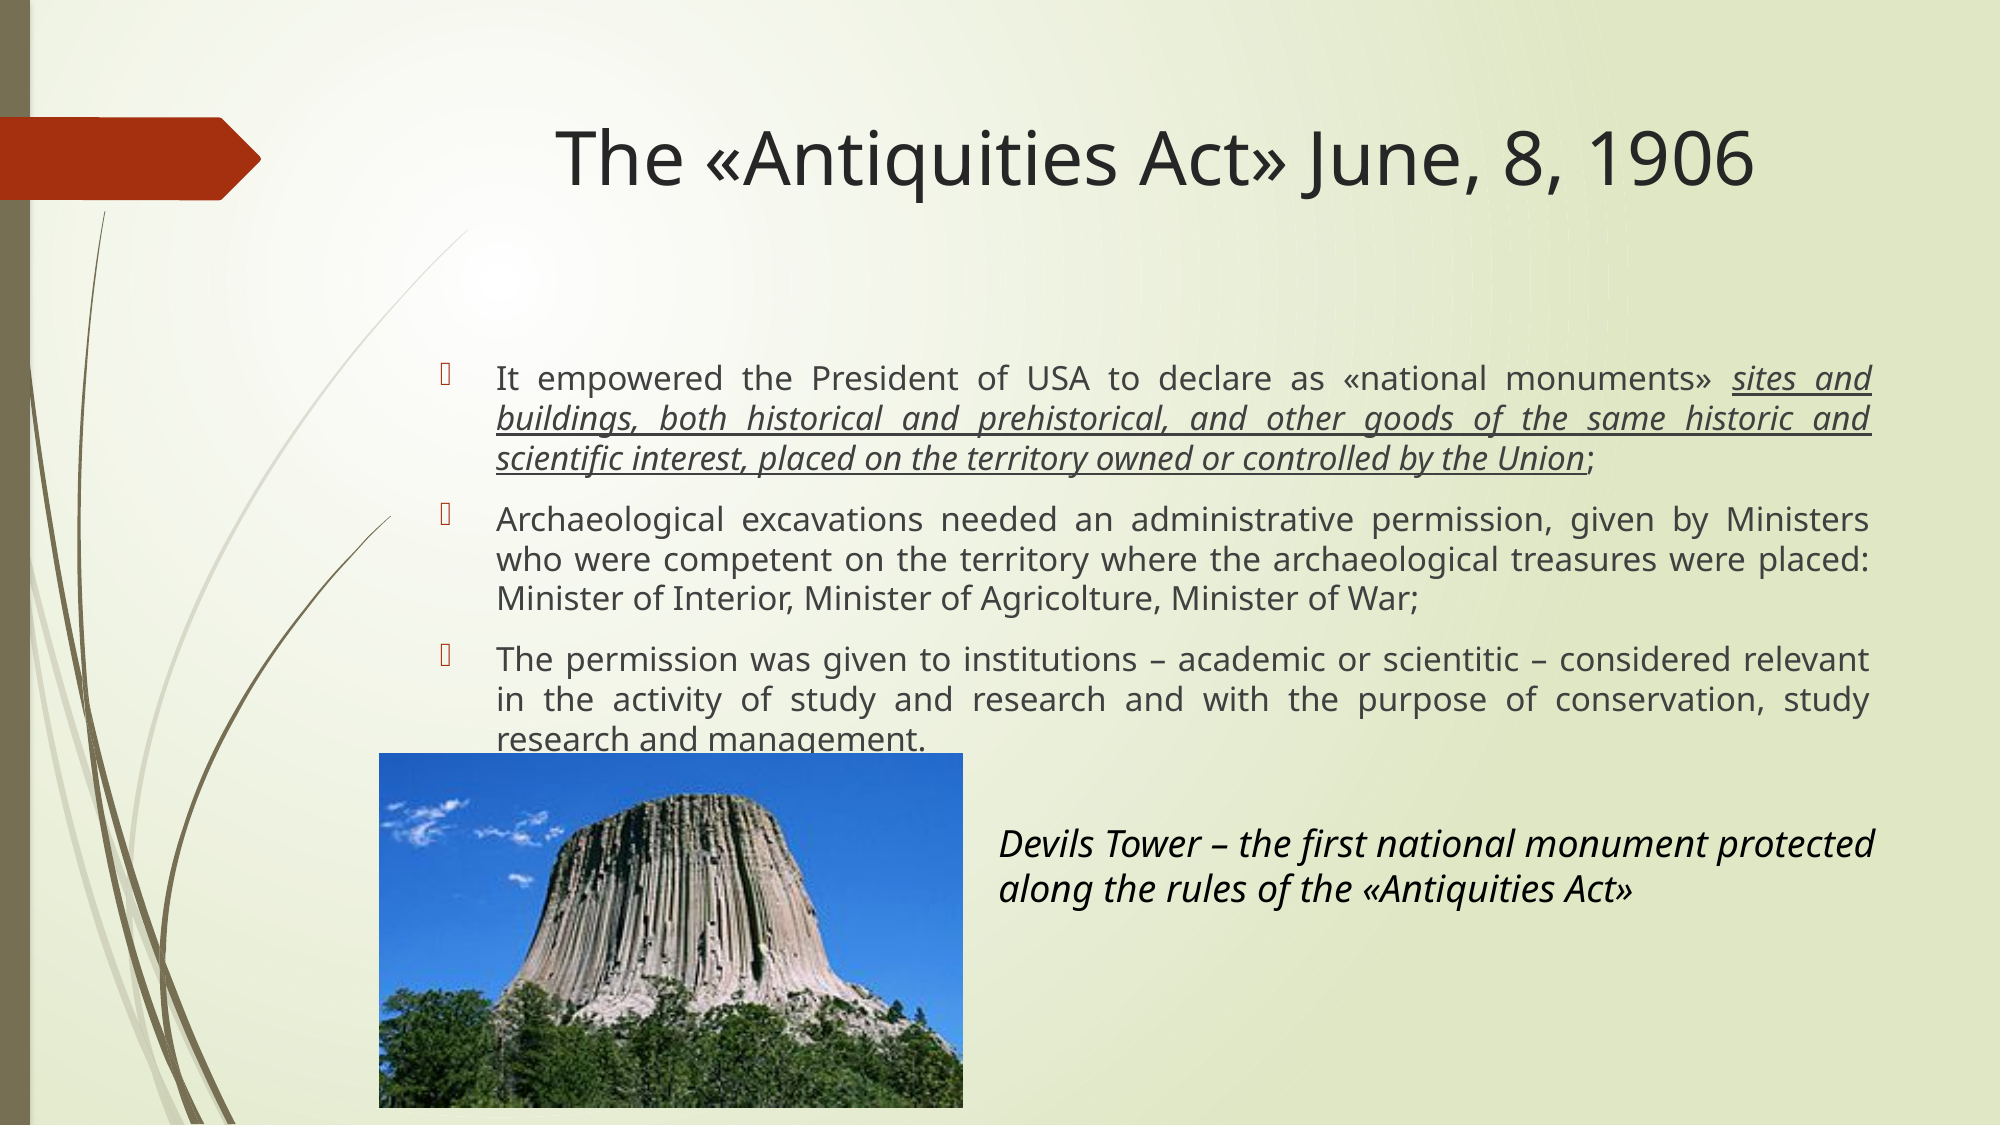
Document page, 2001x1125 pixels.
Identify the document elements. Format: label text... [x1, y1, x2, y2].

title The «Antiquities Act» June, 8, 1906 [425, 102, 1888, 313]
list It empowered the President of USA to declare as «national monuments» sites and buildings, both historical and prehistorical, and other goods of the same historic and scientific interest, placed on the territory owned or controlled by the Union; Archaeological excavations needed an administrative permission, given by Ministers who were competent on the territory where the archaeological treasures were placed: Minister of Interior, Minister of Agricolture, Minister of War; The permission was given to institutions – academic or scientitic – considered relevant in the activity of study and research and with the purpose of conservation, study research and management. [424, 350, 1888, 970]
text_box Devils Tower – the first national monument protected along the rules of the «Antiquities Act» [983, 812, 1892, 918]
picture [378, 753, 963, 1109]
